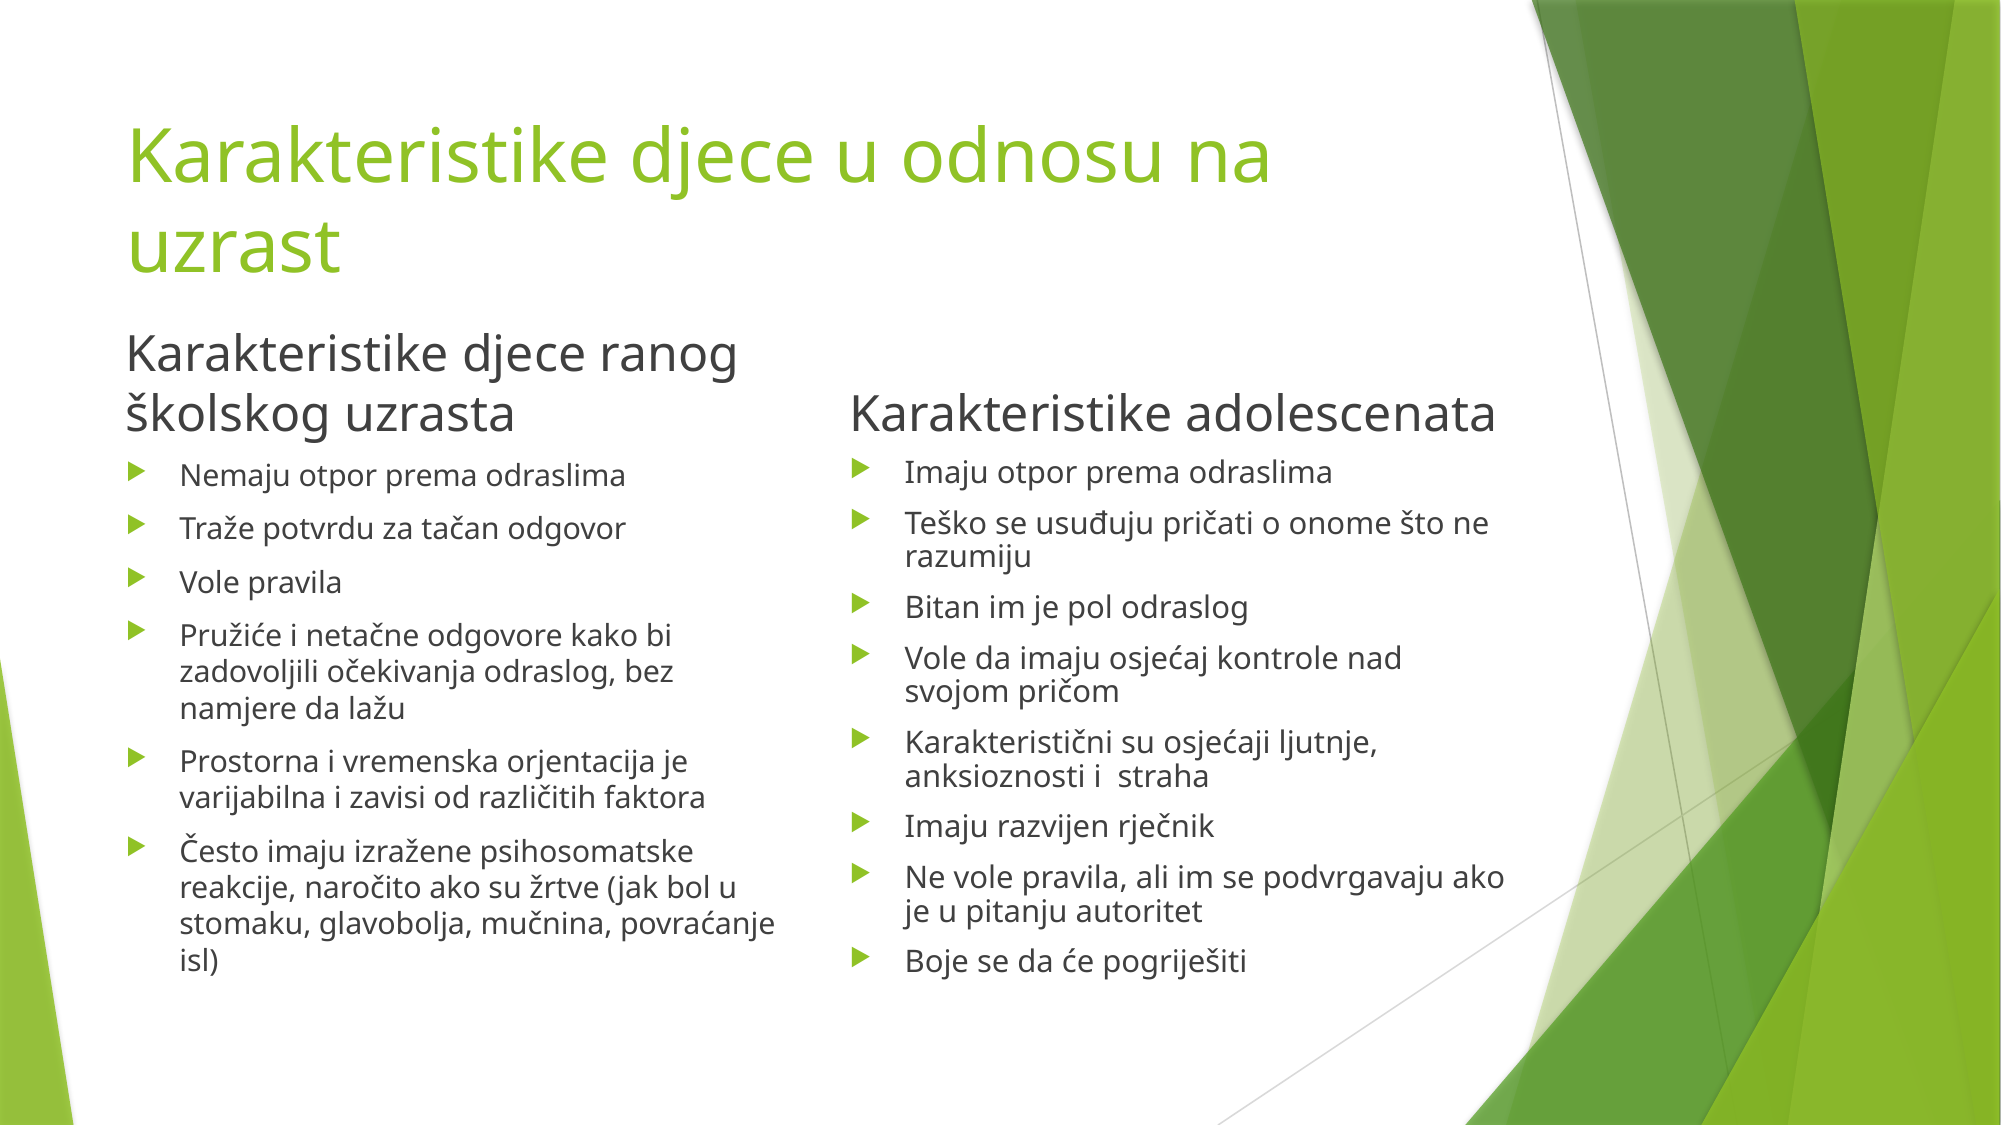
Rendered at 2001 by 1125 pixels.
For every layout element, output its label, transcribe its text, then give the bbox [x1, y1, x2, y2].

list Karakteristike djece ranog školskog uzrasta [110, 316, 798, 448]
list Karakteristike adolescenata [834, 354, 1522, 448]
list Imaju otpor prema odraslima Teško se usuđuju pričati o onome što ne razumiju Bitan im je pol odraslog Vole da imaju osjećaj kontrole nad svojom pričom Karakteristični su osjećaji ljutnje, anksioznosti i straha Imaju razvijen rječnik Ne vole pravila, ali im se podvrgavaju ako je u pitanju autoritet Boje se da će pogriješiti [834, 448, 1522, 991]
title Karakteristike djece u odnosu na uzrast [111, 99, 1522, 317]
list Nemaju otpor prema odraslima Traže potvrdu za tačan odgovor Vole pravila Pružiće i netačne odgovore kako bi zadovoljili očekivanja odraslog, bez namjere da lažu Prostorna i vremenska orjentacija je varijabilna i zavisi od različitih faktora Često imaju izražene psihosomatske reakcije, naročito ako su žrtve (jak bol u stomaku, glavobolja, mučnina, povraćanje isl) [110, 448, 798, 991]
